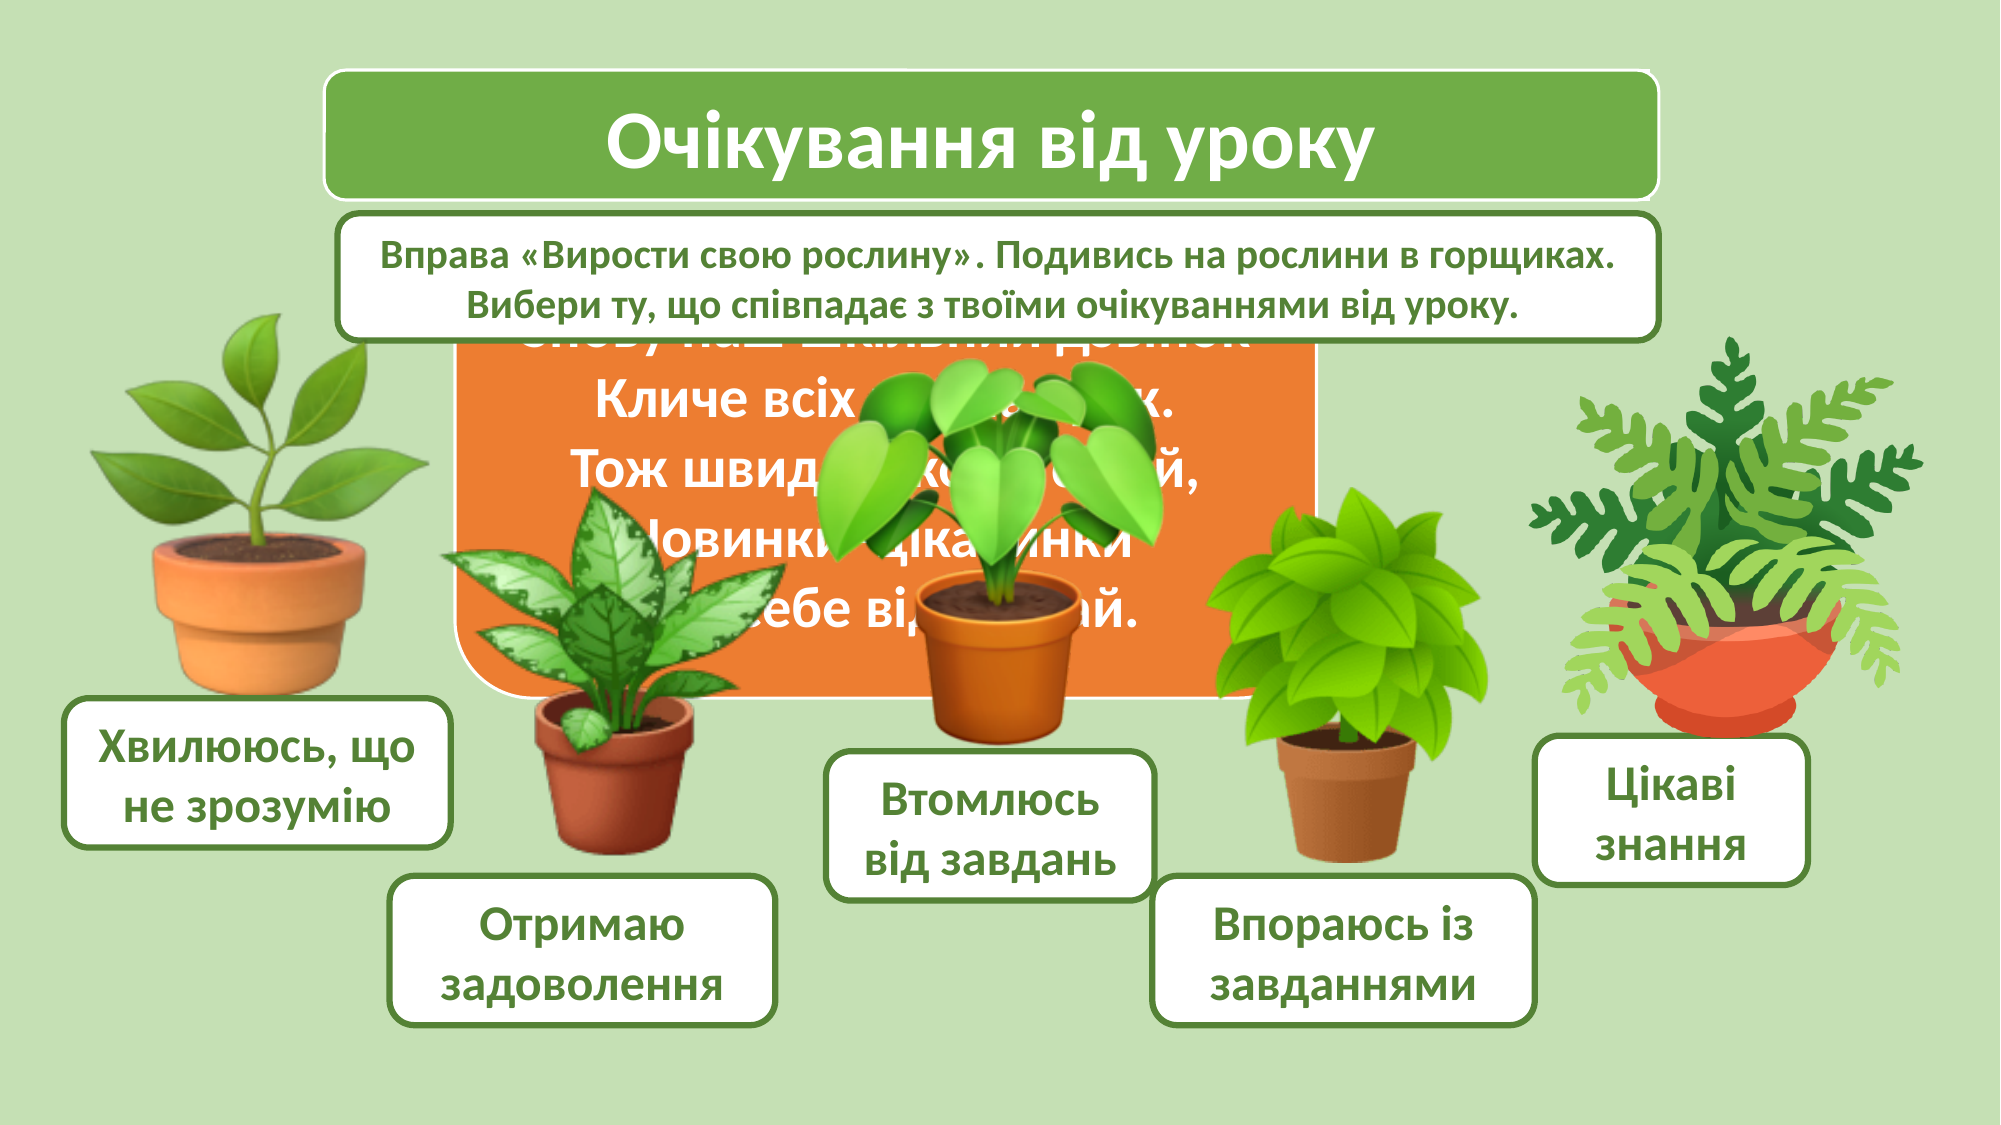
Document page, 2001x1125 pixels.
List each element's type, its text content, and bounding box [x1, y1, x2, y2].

text_box Втомлюсь від завдань [824, 752, 1156, 902]
text_box Цікаві знання [1533, 752, 1810, 887]
text_box Отримаю задоволення [388, 874, 777, 1027]
text_box Впораюсь із завданнями [1151, 874, 1536, 1027]
text_box Вправа «Вирости свою рослину». Подивись на рослини в горщиках. Вибери ту, що співпадає з твоїми очікуваннями від уроку. [336, 212, 1660, 342]
text_box Очікування від уроку [322, 68, 1661, 202]
text_box Знову наш шкільний дзвінок Кличе всіх нас на урок. Тож швиденько ти сідай, Новинки–цікавинки для себе відкривай. [455, 342, 1319, 487]
picture [68, 311, 1937, 863]
text_box Хвилююсь, що не зрозумію [62, 699, 428, 849]
